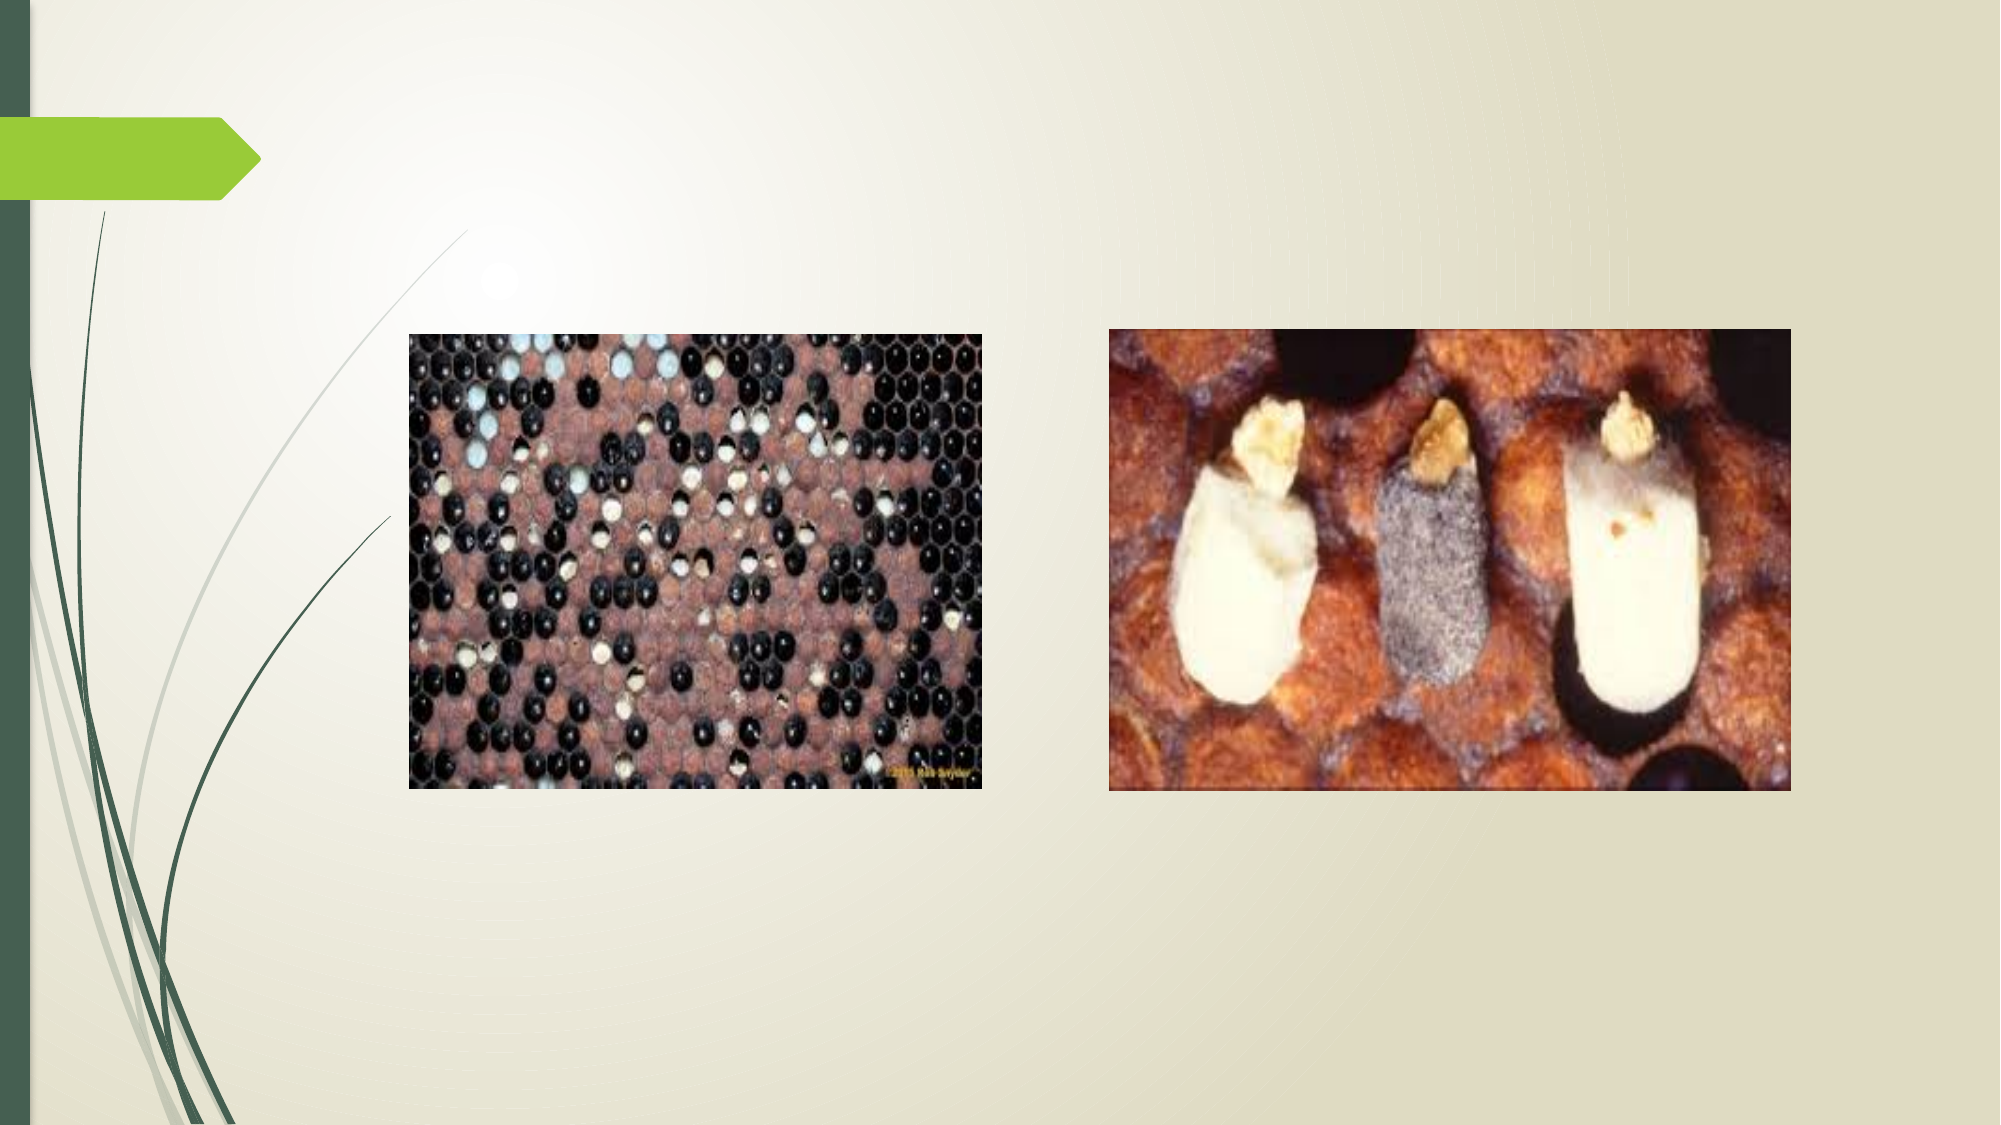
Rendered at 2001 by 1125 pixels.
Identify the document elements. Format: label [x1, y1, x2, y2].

list [408, 333, 983, 790]
picture [1108, 328, 1792, 792]
